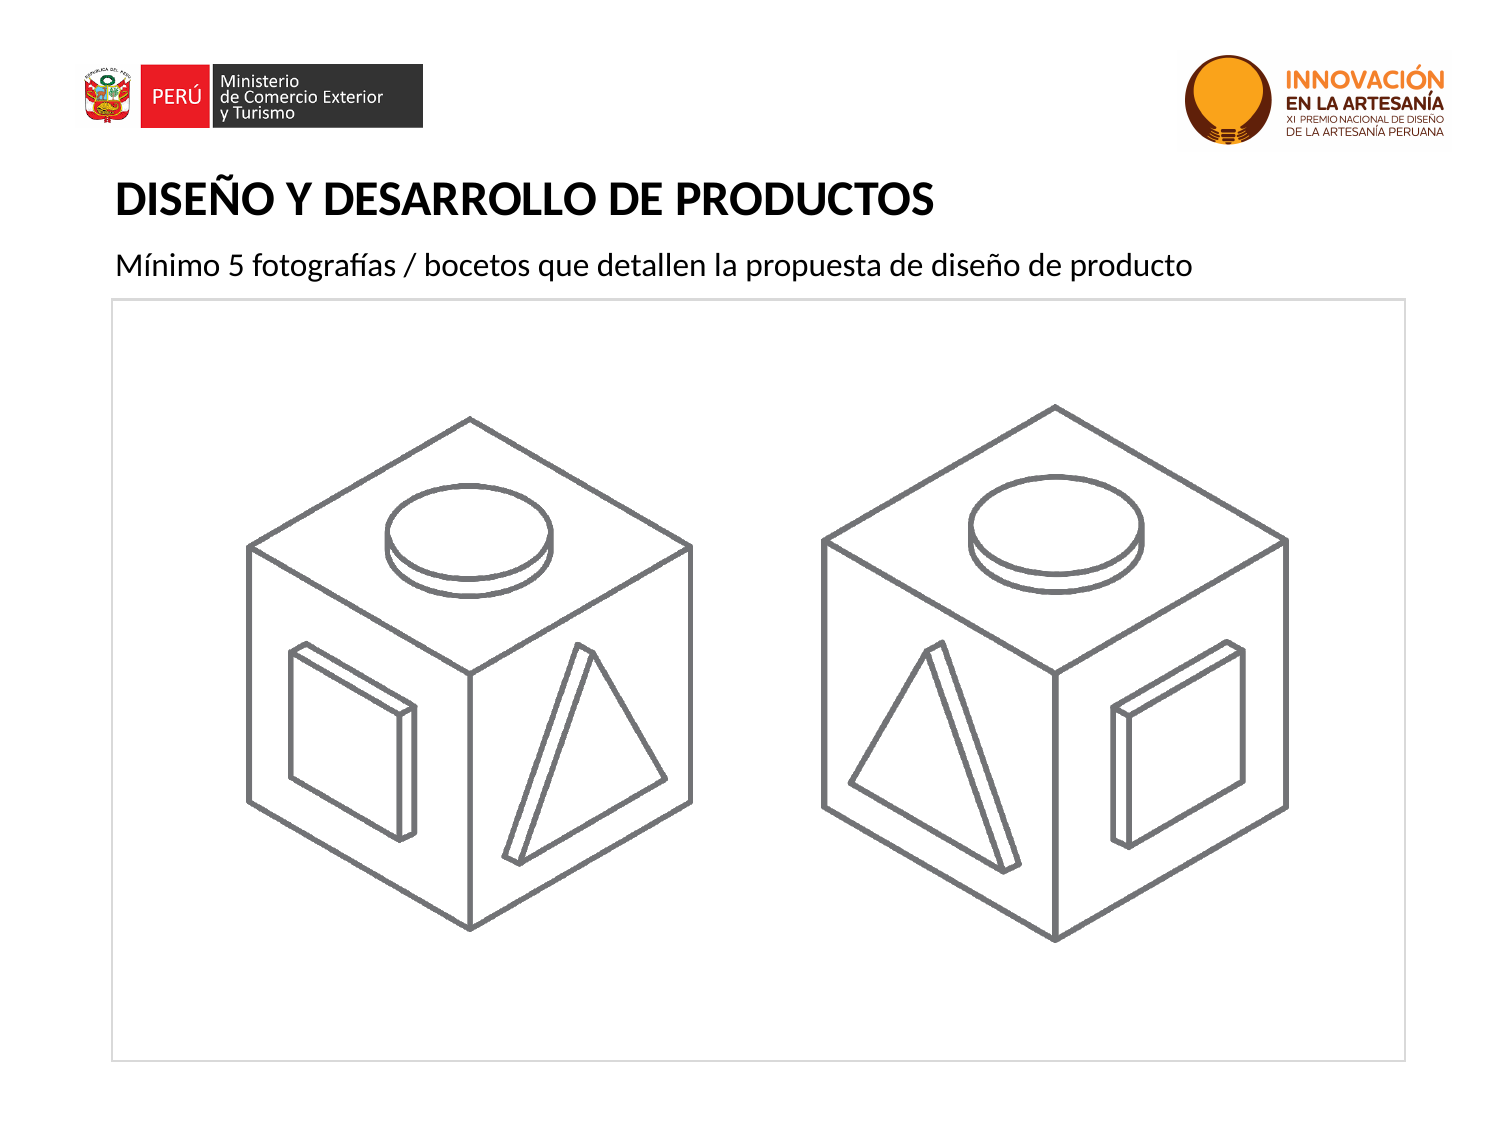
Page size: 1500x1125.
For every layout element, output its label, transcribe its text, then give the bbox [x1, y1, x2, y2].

picture [821, 404, 1289, 943]
picture [1175, 44, 1452, 155]
text_box Mínimo 5 fotografías / bocetos que detallen la propuesta de diseño de producto [100, 235, 1210, 291]
picture [75, 64, 423, 128]
text_box [111, 298, 1406, 1062]
text_box DISEÑO Y DESARROLLO DE PRODUCTOS [100, 158, 951, 234]
picture [246, 416, 693, 932]
